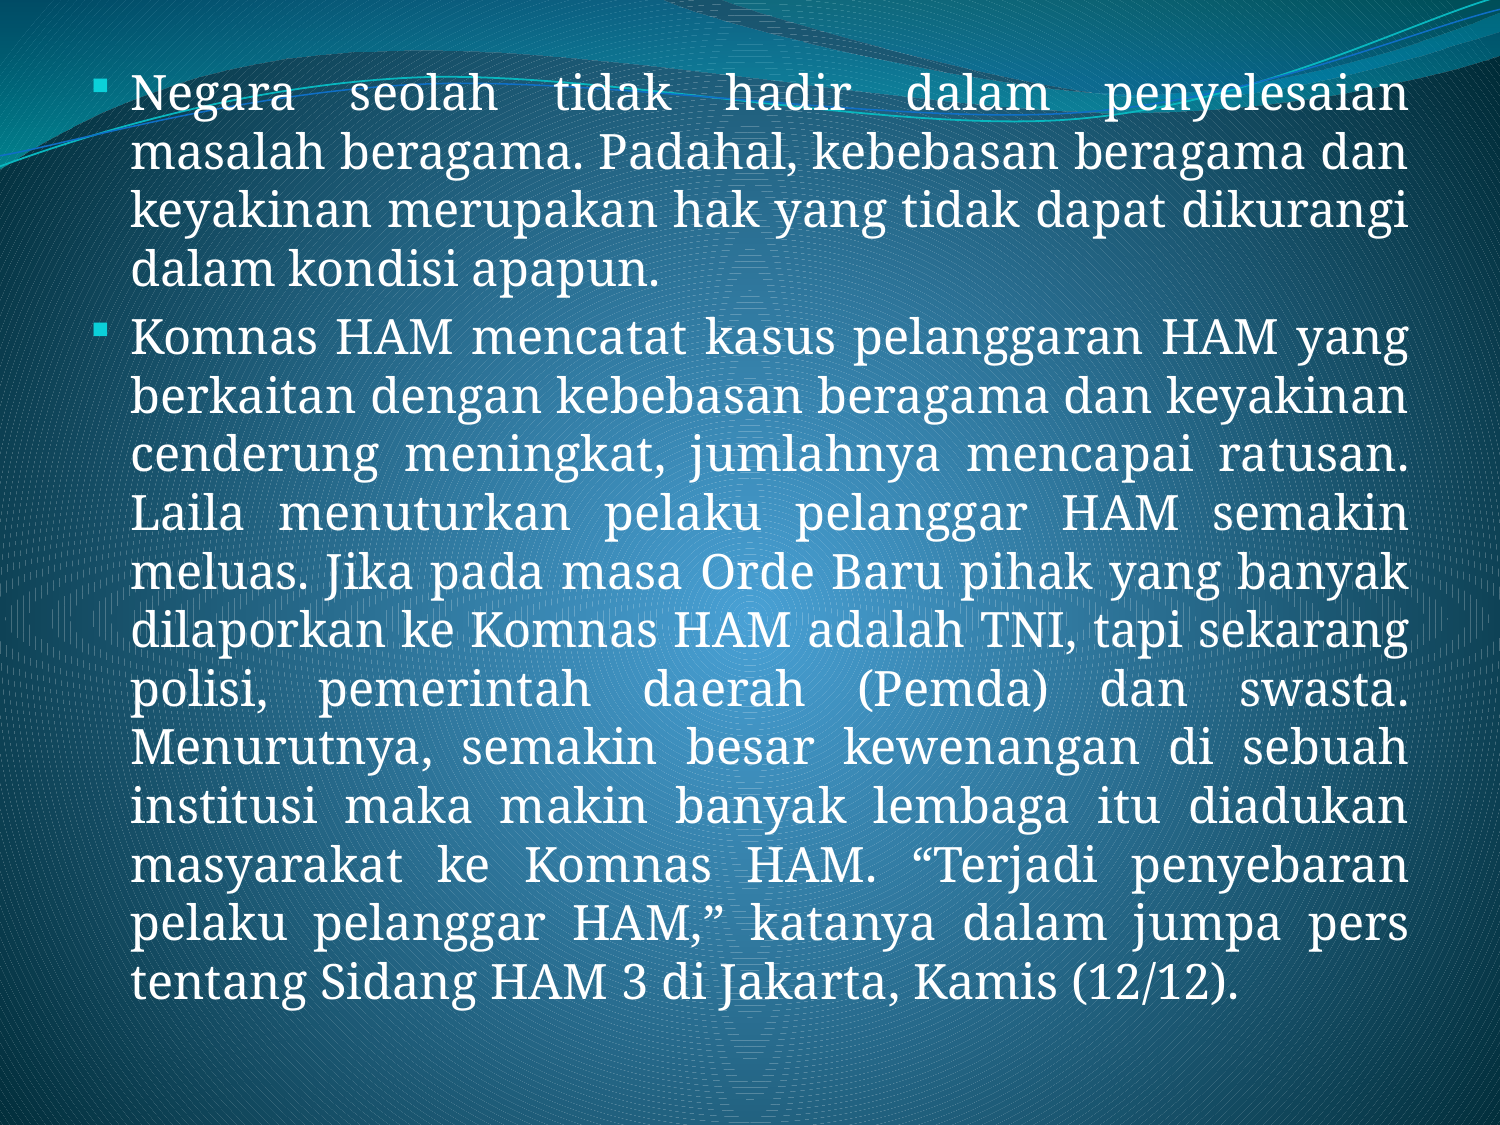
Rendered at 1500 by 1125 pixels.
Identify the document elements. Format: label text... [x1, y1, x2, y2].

list Negara seolah tidak hadir dalam penyelesaian masalah beragama. Padahal, kebebasan beragama dan keyakinan merupakan hak yang tidak dapat dikurangi dalam kondisi apapun. Komnas HAM mencatat kasus pelanggaran HAM yang berkaitan dengan kebebasan beragama dan keyakinan cenderung meningkat, jumlahnya mencapai ratusan. Laila menuturkan pelaku pelanggar HAM semakin meluas. Jika pada masa Orde Baru pihak yang banyak dilaporkan ke Komnas HAM adalah TNI, tapi sekarang polisi, pemerintah daerah (Pemda) dan swasta. Menurutnya, semakin besar kewenangan di sebuah institusi maka makin banyak lembaga itu diadukan masyarakat ke Komnas HAM. “Terjadi penyebaran pelaku pelanggar HAM,” katanya dalam jumpa pers tentang Sidang HAM 3 di Jakarta, Kamis (12/12). [75, 54, 1425, 1047]
